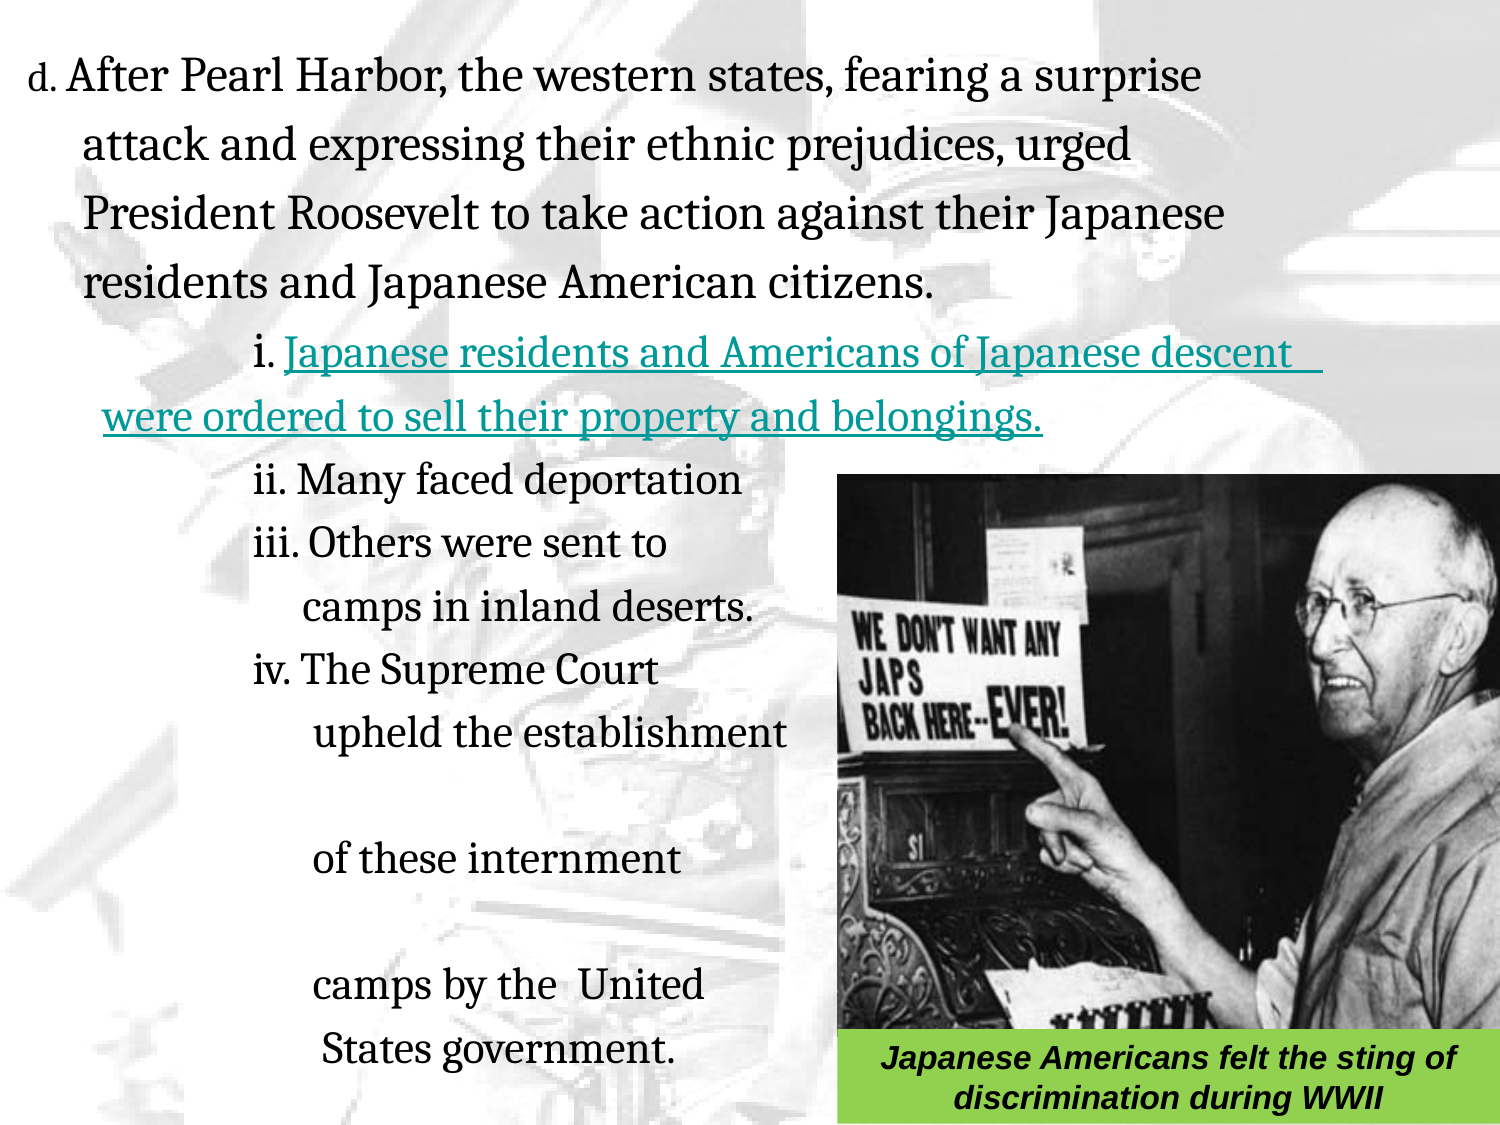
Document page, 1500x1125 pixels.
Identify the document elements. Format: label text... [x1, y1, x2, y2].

picture [837, 474, 1500, 1037]
text_box Japanese Americans felt the sting of discrimination during WWII [837, 1043, 1500, 1124]
list d. After Pearl Harbor, the western states, fearing a surprise attack and expressing their ethnic prejudices, urged President Roosevelt to take action against their Japanese residents and Japanese American citizens. i. Japanese residents and Americans of Japanese descent were ordered to sell their property and belongings. ii. Many faced deportation iii. Others were sent to camps in inland deserts. iv. The Supreme Court upheld the establishment of these internment camps by the United States government. [0, 24, 1485, 1075]
